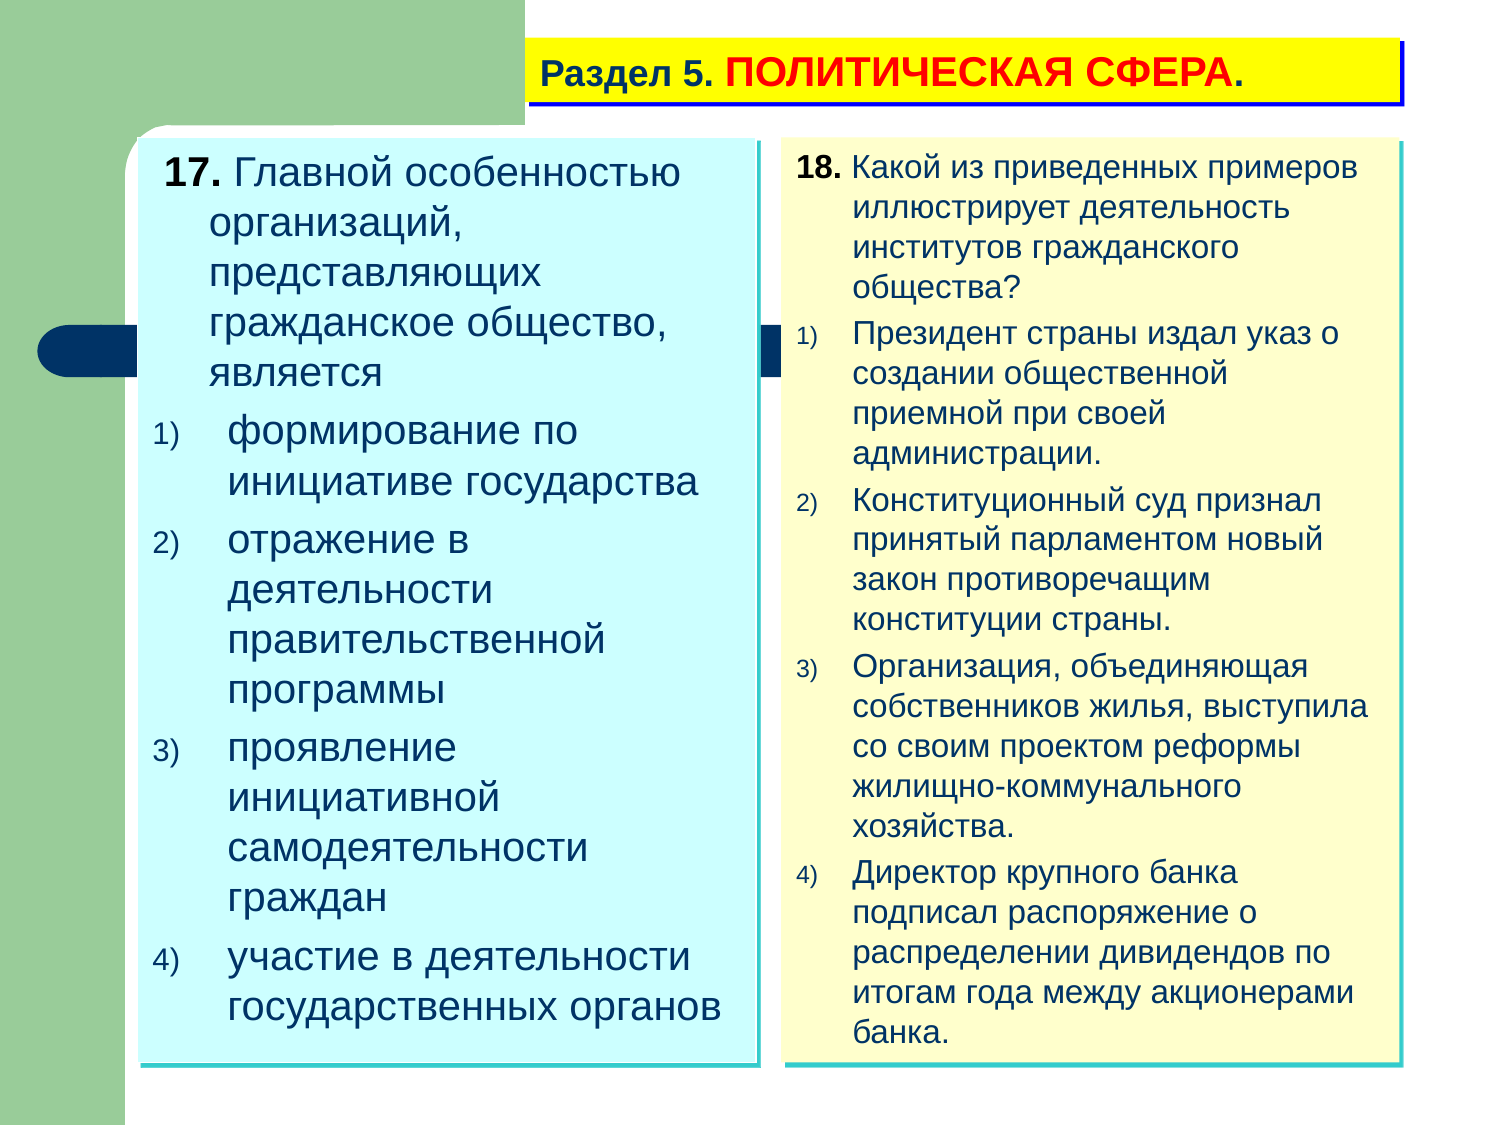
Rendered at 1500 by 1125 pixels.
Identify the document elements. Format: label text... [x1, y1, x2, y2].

list 17. Главной особенностью организаций, представляющих гражданское общество, является формирование по инициативе государства отражение в деятельности правительственной программы проявление инициативной самодеятельности граждан участие в деятельности государственных органов [137, 137, 757, 1063]
list 18. Какой из приведенных примеров иллюстрирует деятельность институтов гражданского общества? Президент страны издал указ о создании общественной приемной при своей администрации. Конституционный суд признал принятый парламентом новый закон противоречащим конституции страны. Организация, объединяющая собственников жилья, выступила со своим проектом реформы жилищно-коммунального хозяйства. Директор крупного банка подписал распоряжение о распределении дивидендов по итогам года между акционерами банка. [780, 137, 1400, 1063]
text_box Раздел 5. ПОЛИТИЧЕСКАЯ СФЕРА. [525, 37, 1400, 103]
